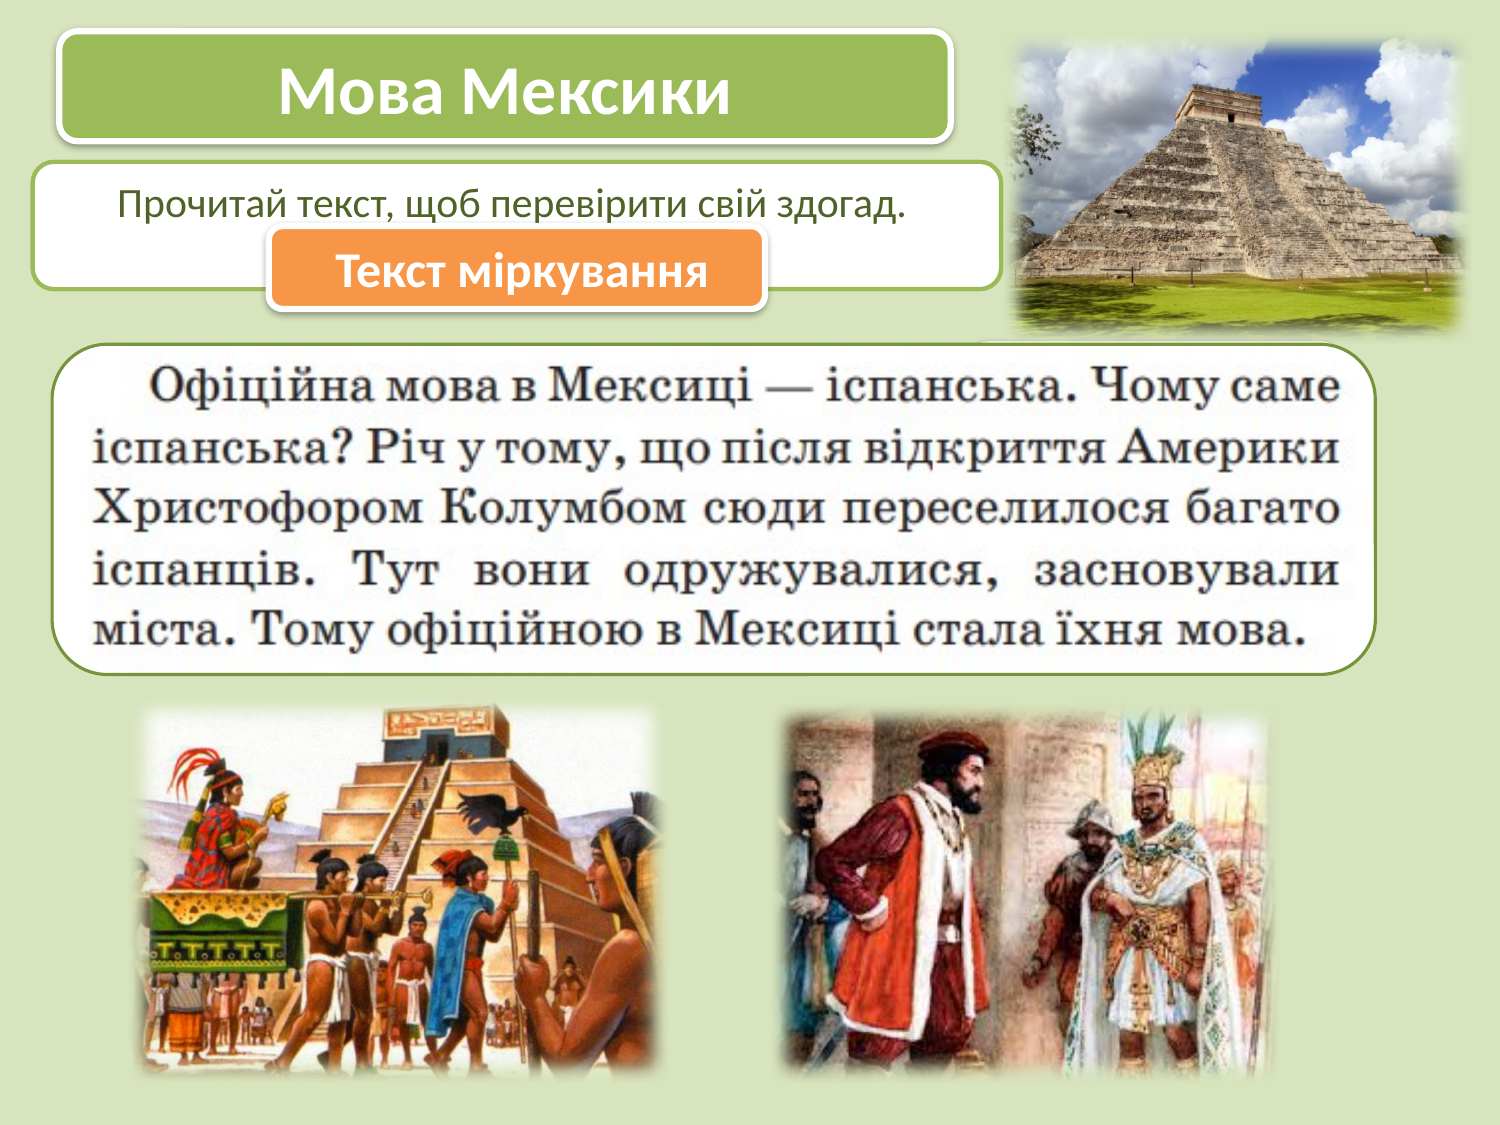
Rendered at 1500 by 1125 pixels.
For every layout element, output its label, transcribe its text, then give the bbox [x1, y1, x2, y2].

text_box Прочитай текст, щоб перевірити свій здогад. Визнач тип цього тексту [30, 159, 995, 292]
picture [769, 700, 1282, 1085]
text_box Текст міркування [265, 222, 769, 313]
text_box Мова Мексики [56, 27, 954, 145]
picture [126, 692, 671, 1086]
picture [51, 29, 1474, 675]
